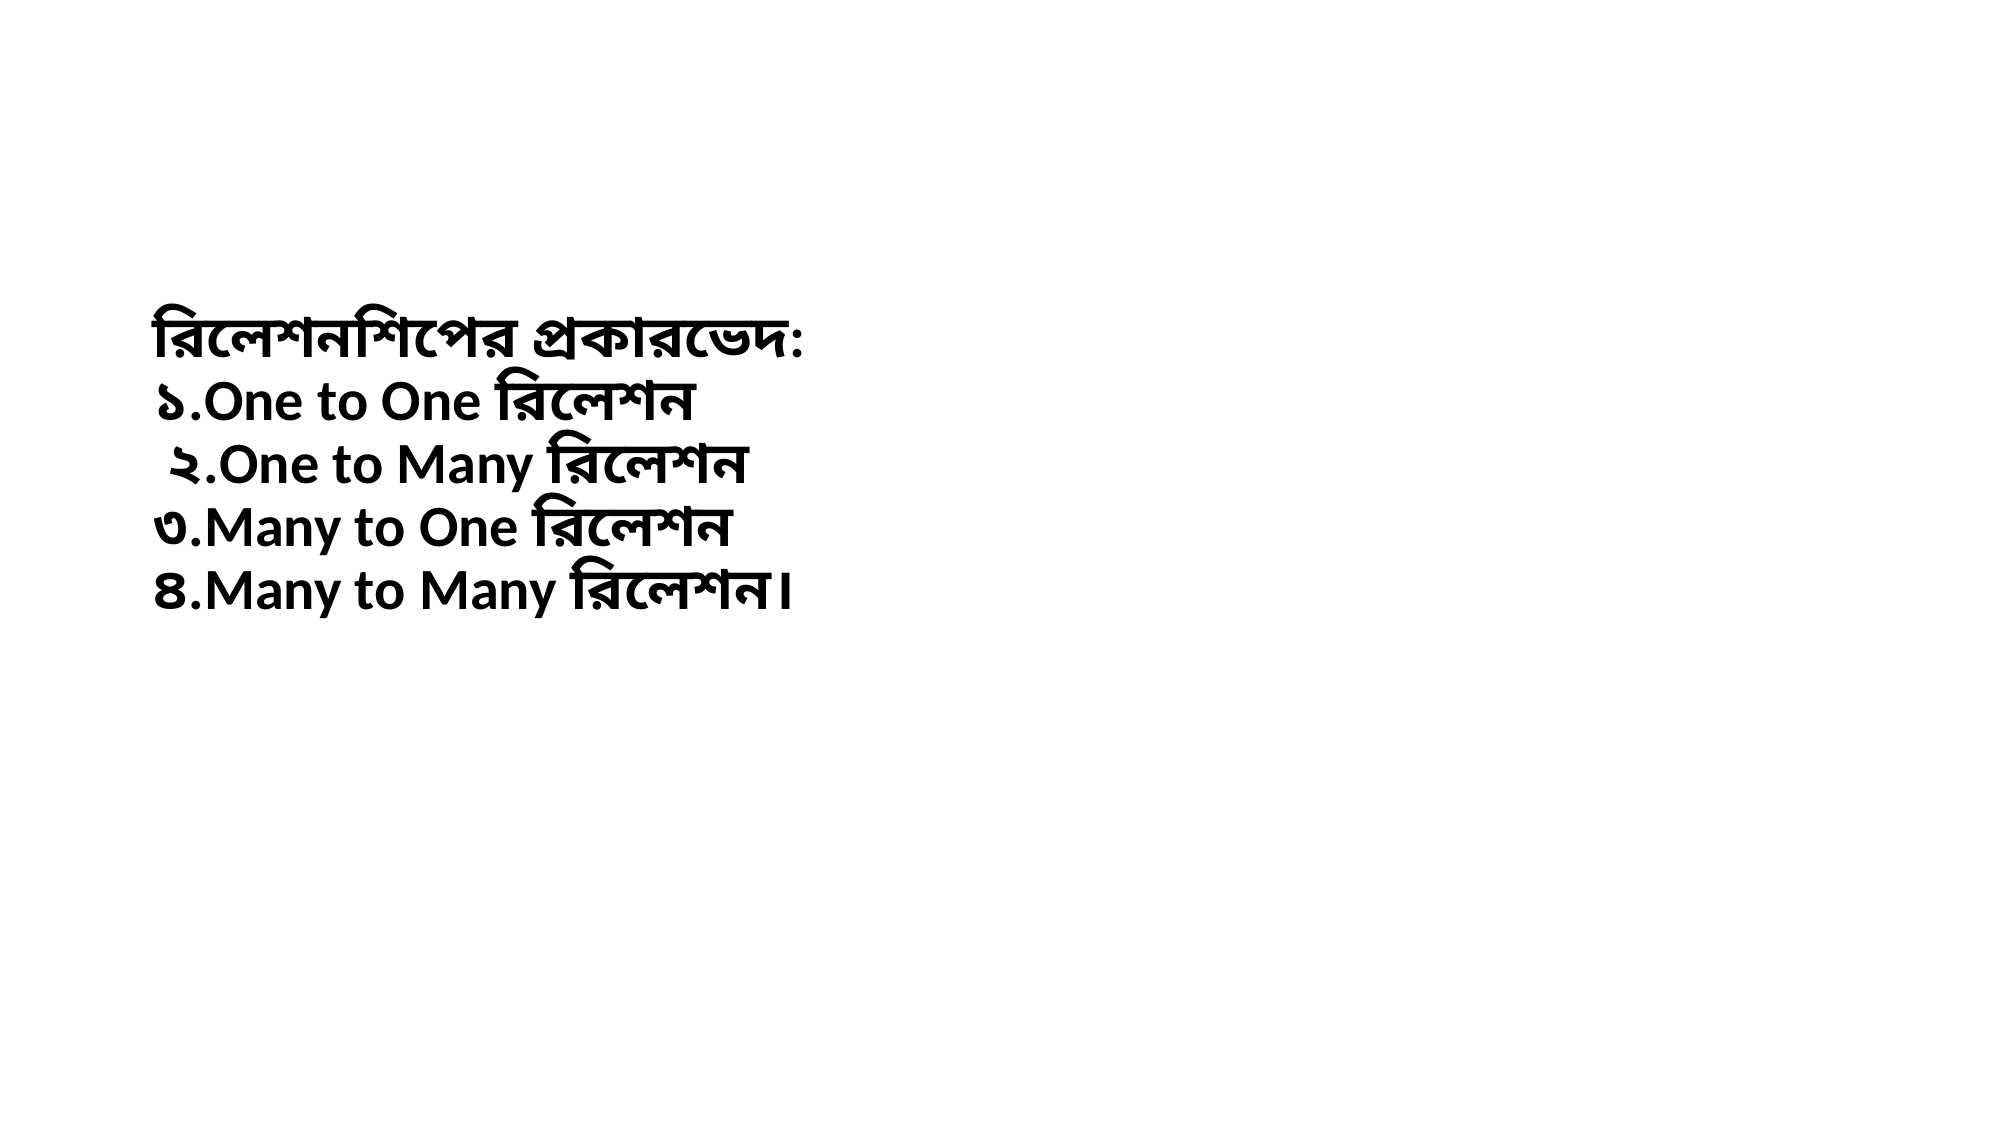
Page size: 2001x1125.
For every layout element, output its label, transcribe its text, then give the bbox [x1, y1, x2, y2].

list রিলেশনশিপের প্রকারভেদ: ১.One to One রিলেশন ২.One to Many রিলেশন ৩.Many to One রিলেশন ৪.Many to Many রিলেশন। [137, 299, 1863, 865]
